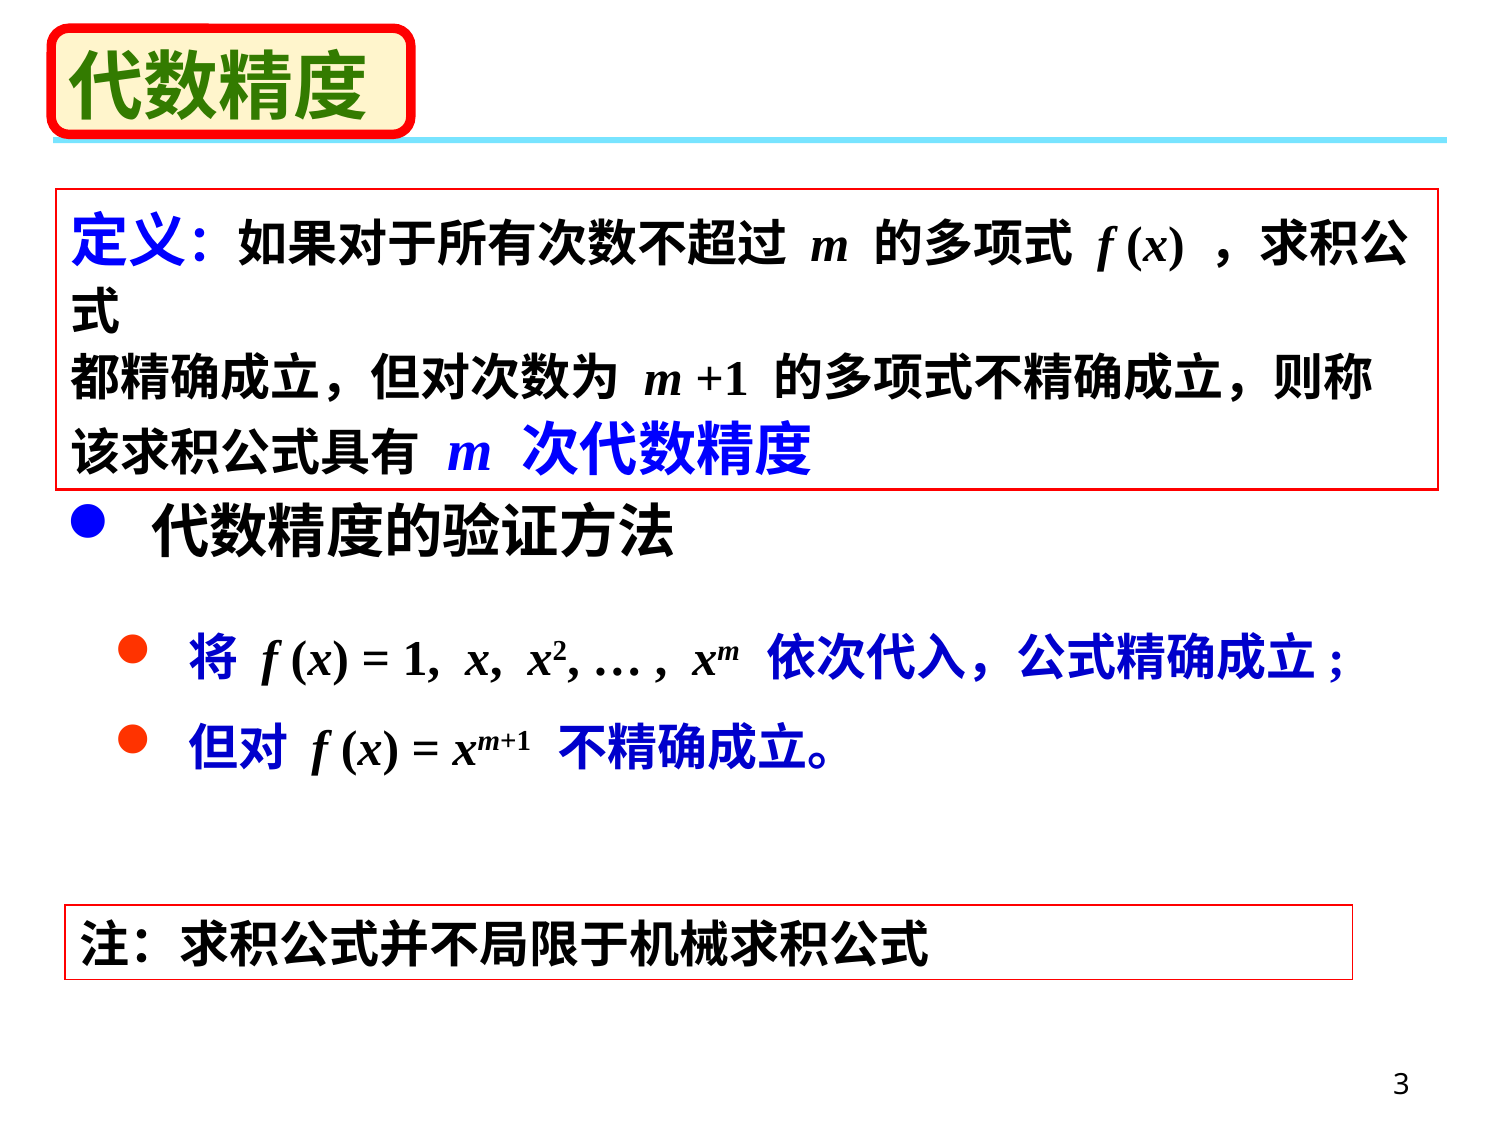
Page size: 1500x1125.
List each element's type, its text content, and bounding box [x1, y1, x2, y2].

text_box 将 f (x) = 1, x, x2, … , xm 依次代入，公式精确成立; 但对 f (x) = xm+1 不精确成立。 [100, 588, 1471, 783]
text_box 定义：如果对于所有次数不超过 m 的多项式 f (x) ，求积公式 都精确成立，但对次数为 m +1 的多项式不精确成立，则称该求积公式具有 m 次代数精度 [55, 188, 1438, 490]
text_box 注：求积公式并不局限于机械求积公式 [64, 904, 1353, 980]
title 代数精度 [53, 0, 929, 137]
text_box [51, 28, 411, 135]
text_box 代数精度的验证方法 [51, 486, 855, 572]
slide_number 3 [1112, 1037, 1425, 1113]
